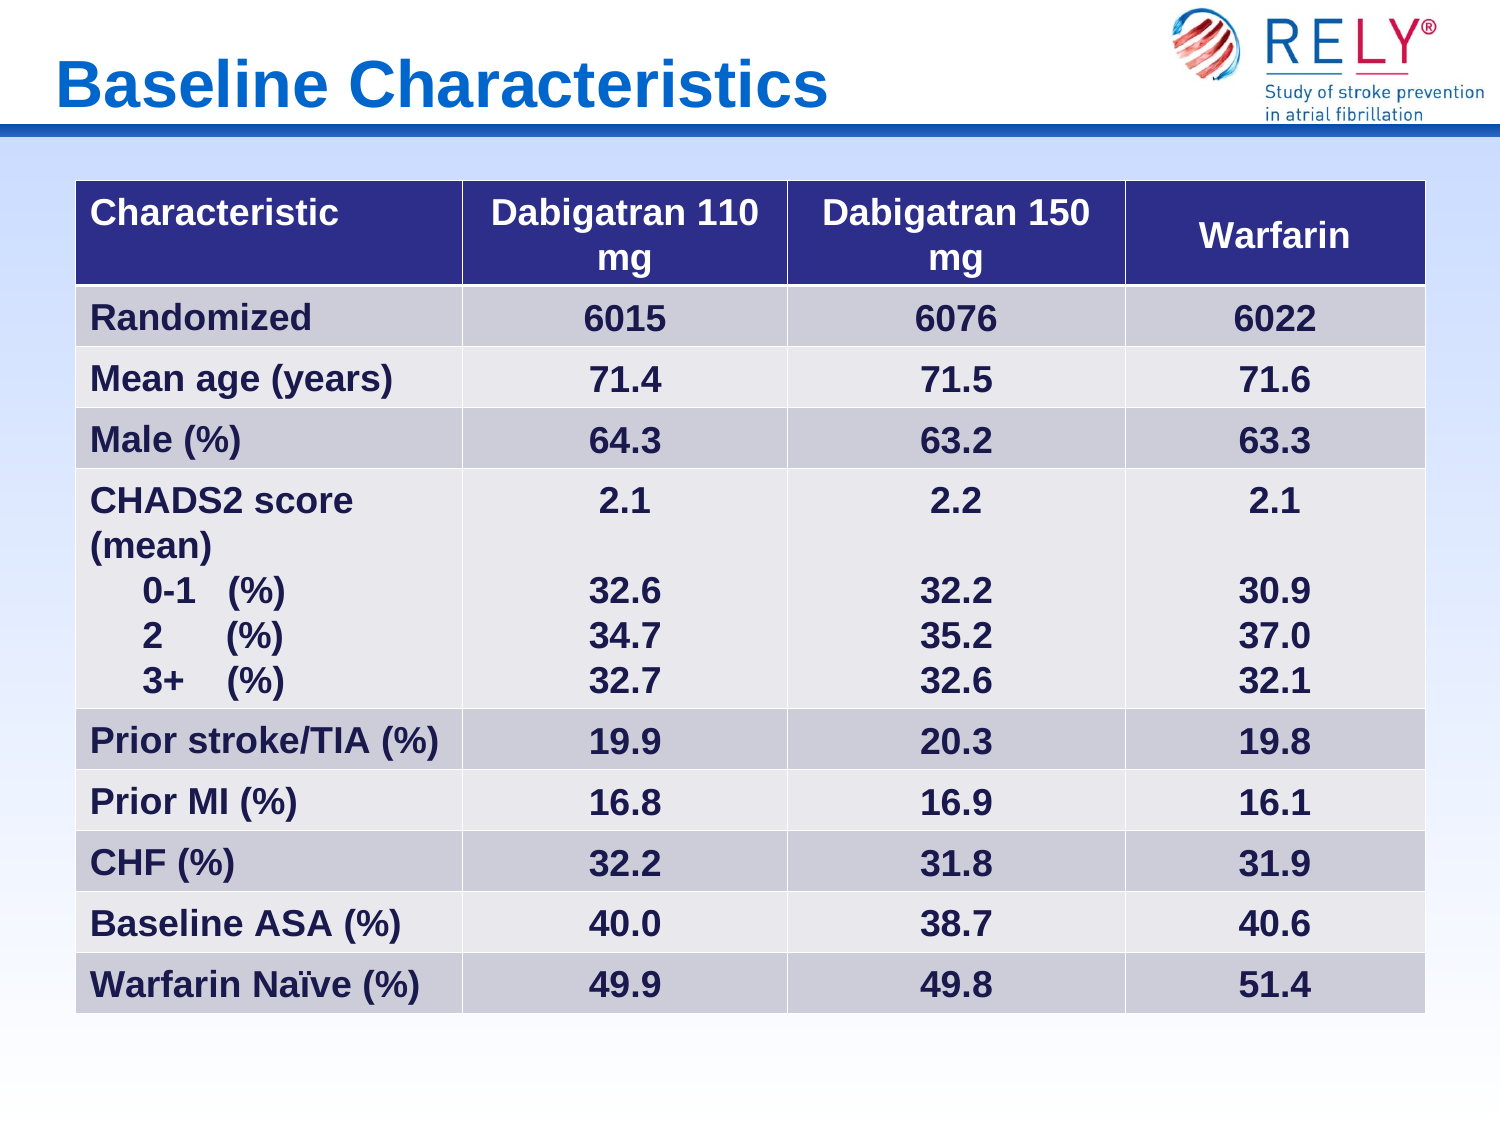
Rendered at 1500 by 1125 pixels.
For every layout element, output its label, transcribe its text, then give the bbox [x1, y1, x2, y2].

table_header Characteristic [76, 181, 462, 284]
table_cell 19.8 [1126, 709, 1425, 769]
table_cell 31.9 [1126, 831, 1425, 891]
table_cell Prior MI (%) [76, 770, 462, 830]
table_cell 63.2 [788, 408, 1125, 468]
table_cell 40.6 [1126, 892, 1425, 952]
table_cell 16.8 [463, 770, 787, 830]
table_cell 38.7 [788, 892, 1125, 952]
table_cell Baseline ASA (%) [76, 892, 462, 952]
table_header Dabigatran 150 mg [788, 181, 1125, 284]
table_cell 20.3 [788, 709, 1125, 769]
picture [0, 0, 1500, 124]
table_cell 16.9 [788, 770, 1125, 830]
table_cell 49.8 [788, 953, 1125, 1013]
table_cell Mean age (years) [76, 347, 462, 407]
table_cell 6015 [463, 287, 787, 346]
table_cell 63.3 [1126, 408, 1425, 468]
table_cell 2.2 32.2 35.2 32.6 [788, 469, 1125, 708]
table_cell 6076 [788, 287, 1125, 346]
table_cell Male (%) [76, 408, 462, 468]
table_cell CHADS2 score (mean) 0-1 (%) 2 (%) 3+ (%) [76, 469, 462, 708]
table_cell 71.6 [1126, 347, 1425, 407]
table_cell 51.4 [1126, 953, 1425, 1013]
table_cell 6022 [1126, 287, 1425, 346]
table_cell 31.8 [788, 831, 1125, 891]
table_cell 19.9 [463, 709, 787, 769]
table_cell Warfarin Naïve (%) [76, 953, 462, 1013]
table_cell Randomized [76, 287, 462, 346]
table_header Warfarin [1126, 181, 1425, 284]
title Baseline Characteristics [40, 37, 1169, 124]
table_cell Prior stroke/TIA (%) [76, 709, 462, 769]
table_cell 16.1 [1126, 770, 1425, 830]
table_cell CHF (%) [76, 831, 462, 891]
table_cell 32.2 [463, 831, 787, 891]
table_cell 64.3 [463, 408, 787, 468]
table_cell 71.4 [463, 347, 787, 407]
table_header Dabigatran 110 mg [463, 181, 787, 284]
table_cell 49.9 [463, 953, 787, 1013]
table_cell 2.1 30.9 37.0 32.1 [1126, 469, 1425, 708]
table_cell 71.5 [788, 347, 1125, 407]
table_cell 2.1 32.6 34.7 32.7 [463, 469, 787, 708]
table_cell 40.0 [463, 892, 787, 952]
